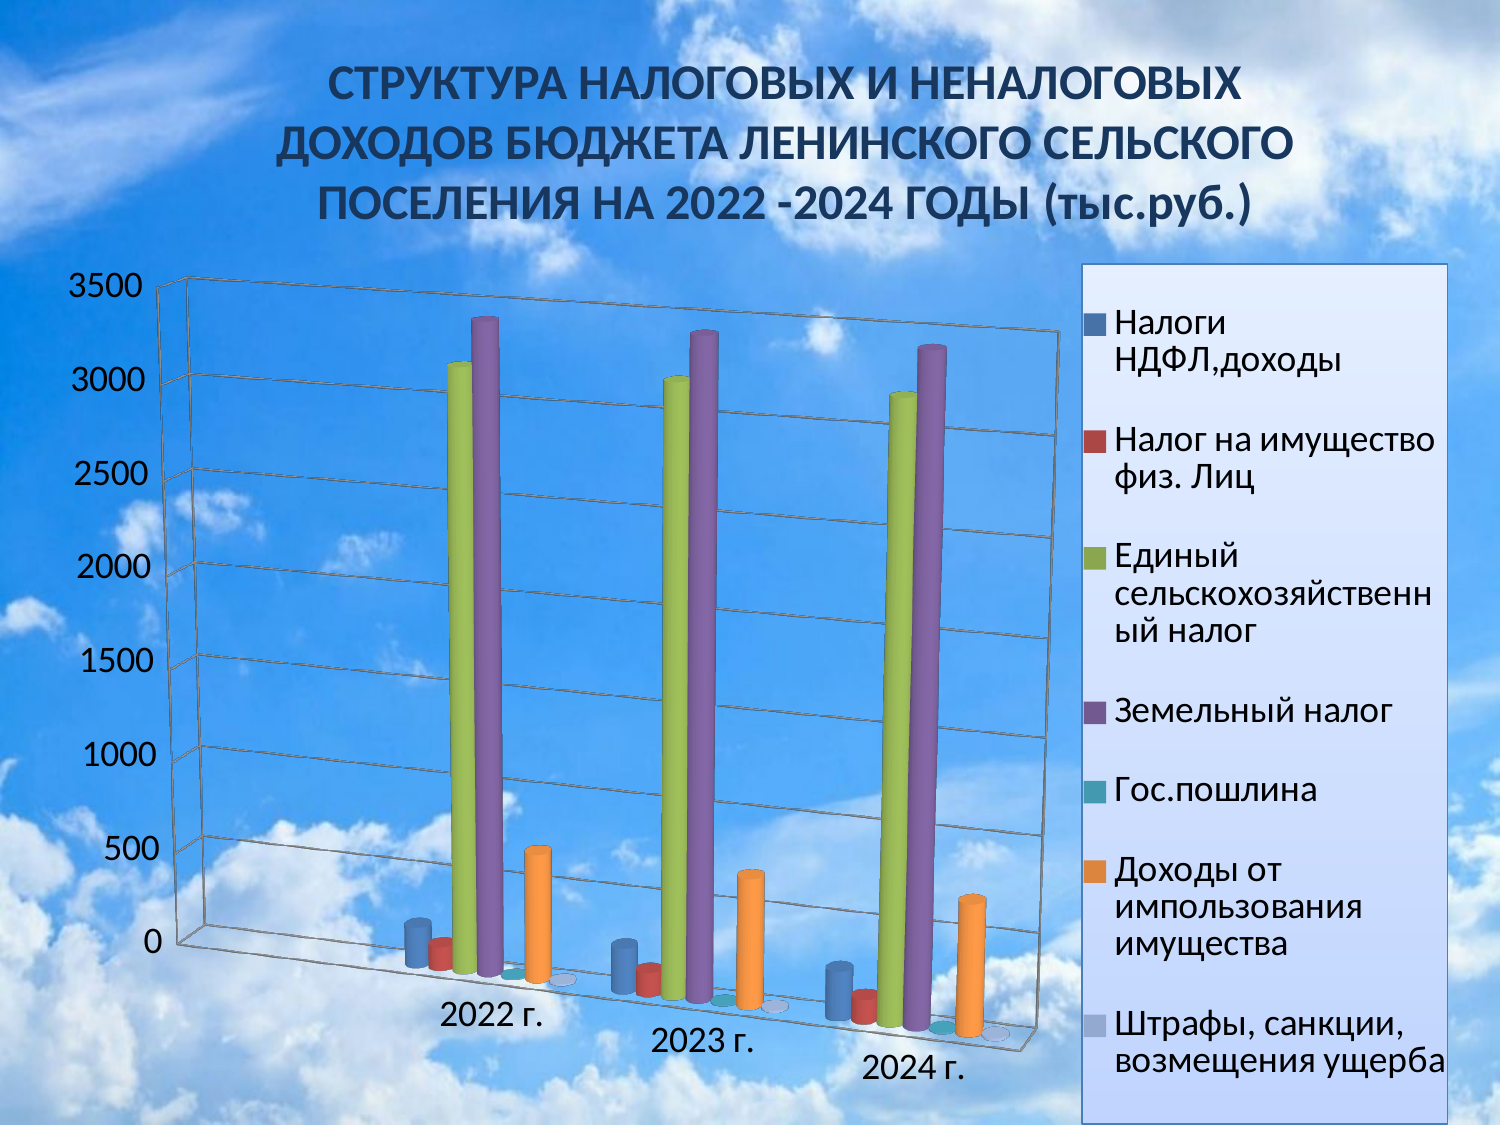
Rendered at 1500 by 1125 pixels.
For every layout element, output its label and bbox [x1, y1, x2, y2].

picture [0, 0, 1500, 1125]
chart [0, 243, 1471, 1125]
